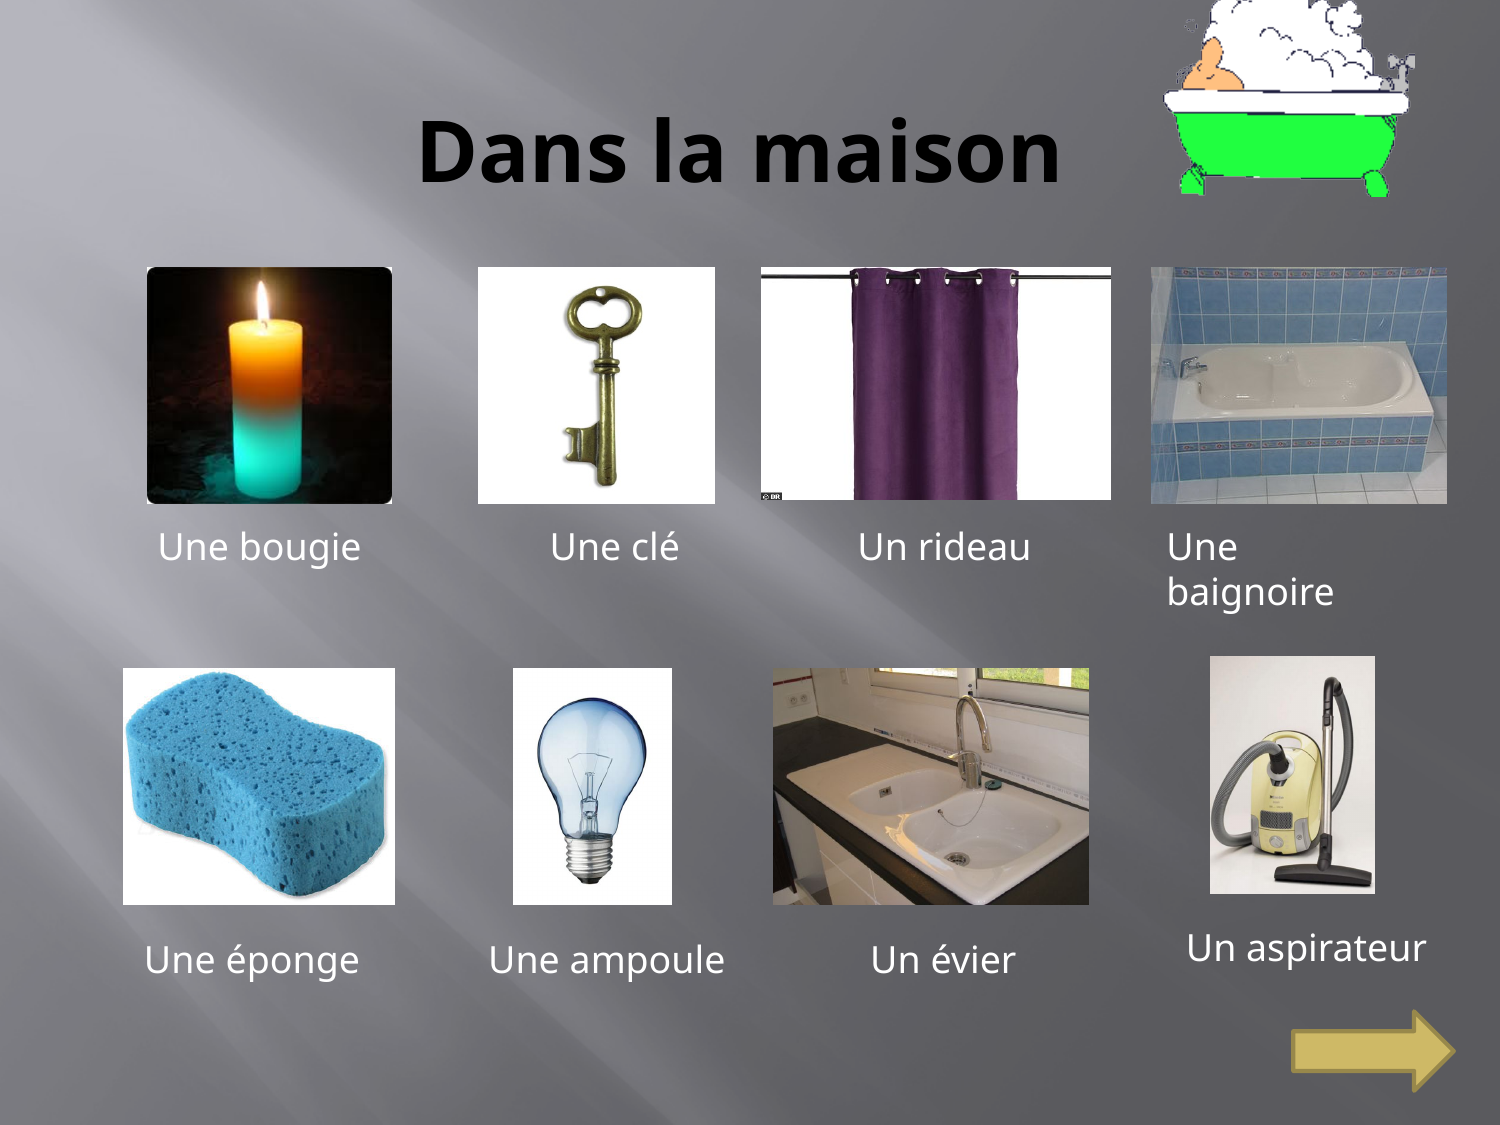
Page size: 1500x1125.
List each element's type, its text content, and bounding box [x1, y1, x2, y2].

picture [1163, 0, 1416, 198]
text_box Une ampoule [473, 928, 741, 989]
text_box Une éponge [129, 928, 375, 989]
picture [1210, 656, 1375, 894]
text_box [1291, 1009, 1456, 1093]
text_box Un aspirateur [1171, 916, 1442, 977]
text_box Une baignoire [1151, 515, 1424, 620]
text_box Un évier [855, 947, 1042, 989]
text_box Une bougie [142, 515, 377, 575]
picture [761, 266, 1111, 500]
picture [773, 668, 1089, 906]
text_box Un rideau [842, 542, 1047, 575]
picture [1151, 266, 1448, 504]
picture [513, 668, 672, 906]
picture [477, 266, 715, 504]
text_box [0, 0, 1500, 1125]
picture [147, 266, 392, 504]
picture [123, 668, 396, 906]
text_box Une clé [534, 545, 696, 575]
